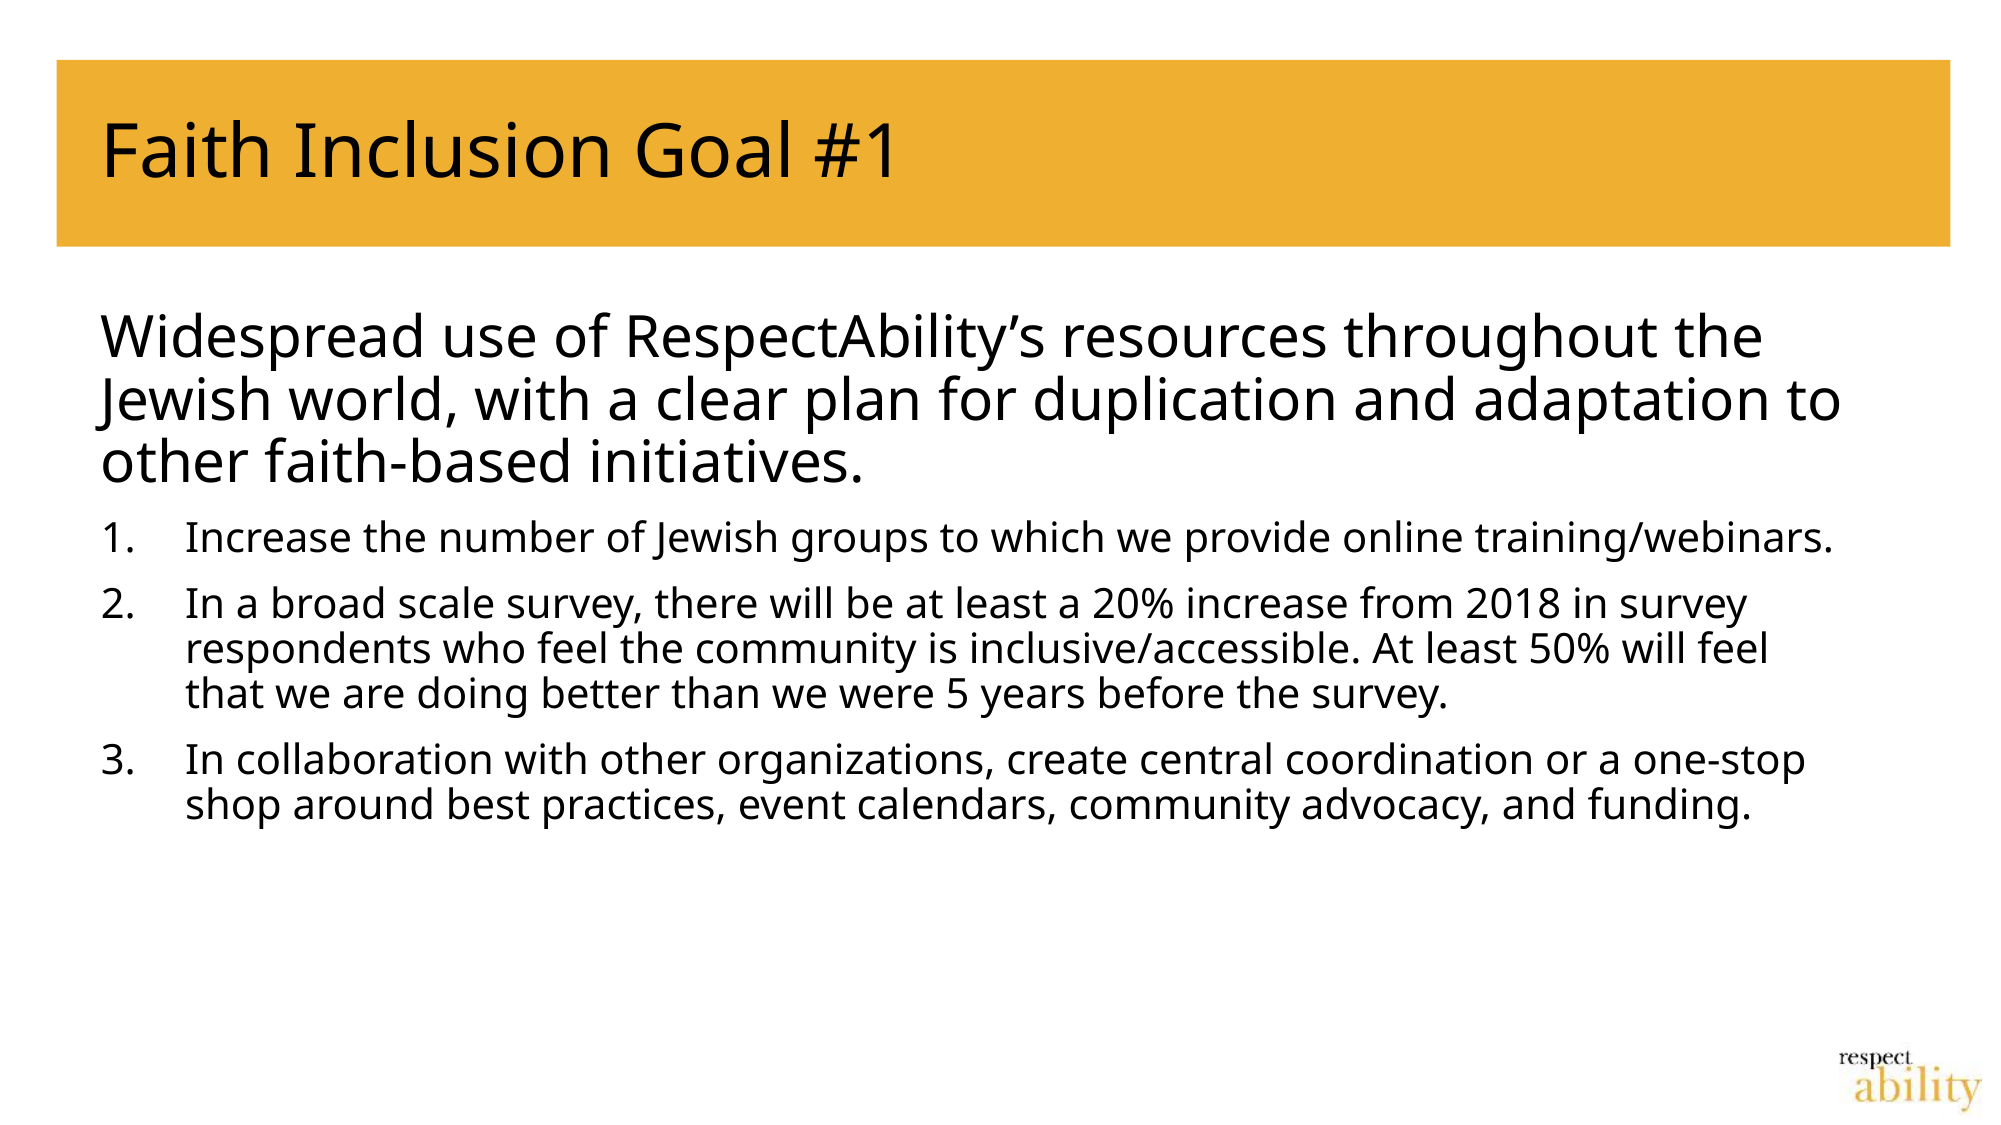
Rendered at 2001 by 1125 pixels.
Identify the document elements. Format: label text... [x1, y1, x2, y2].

list Widespread use of RespectAbility’s resources throughout the Jewish world, with a clear plan for duplication and adaptation to other faith-based initiatives. Increase the number of Jewish groups to which we provide online training/webinars. In a broad scale survey, there will be at least a 20% increase from 2018 in survey respondents who feel the community is inclusive/accessible. At least 50% will feel that we are doing better than we were 5 years before the survey. In collaboration with other organizations, create central coordination or a one-stop shop around best practices, event calendars, community advocacy, and funding. [85, 299, 1863, 1014]
picture [1839, 1042, 1982, 1120]
title Faith Inclusion Goal #1 [85, 59, 1811, 247]
